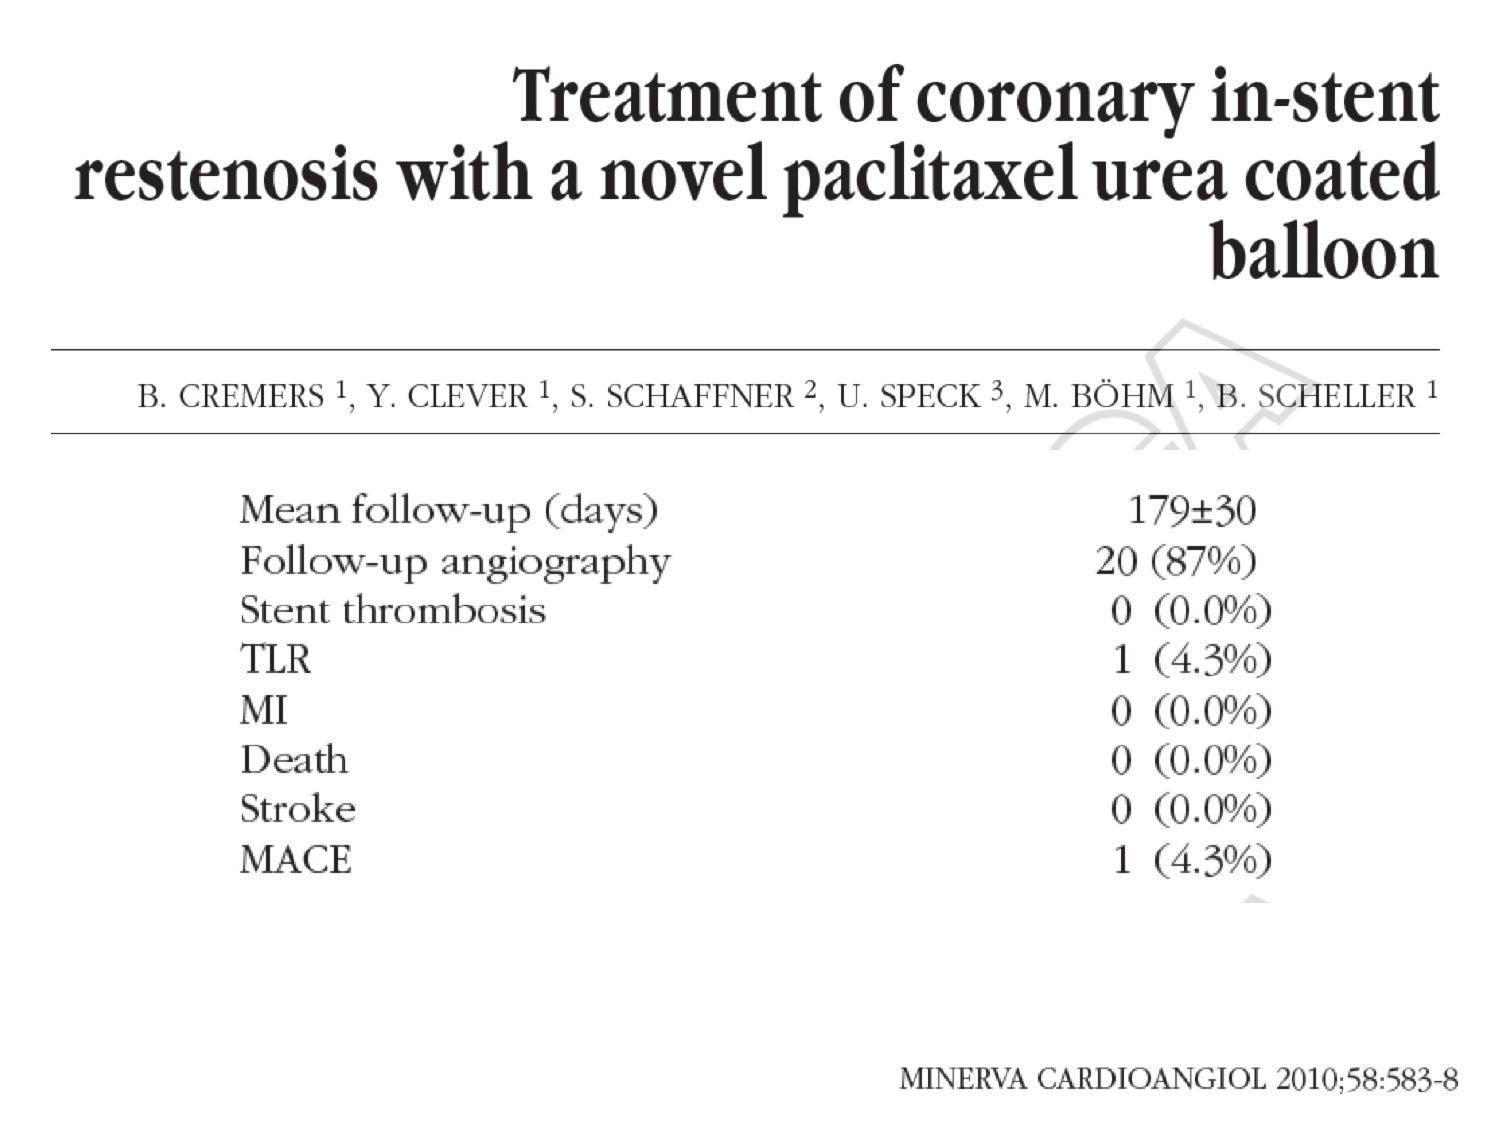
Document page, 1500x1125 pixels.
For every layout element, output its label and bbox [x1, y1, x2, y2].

picture [225, 482, 1289, 903]
picture [881, 1054, 1476, 1105]
picture [51, 45, 1464, 450]
